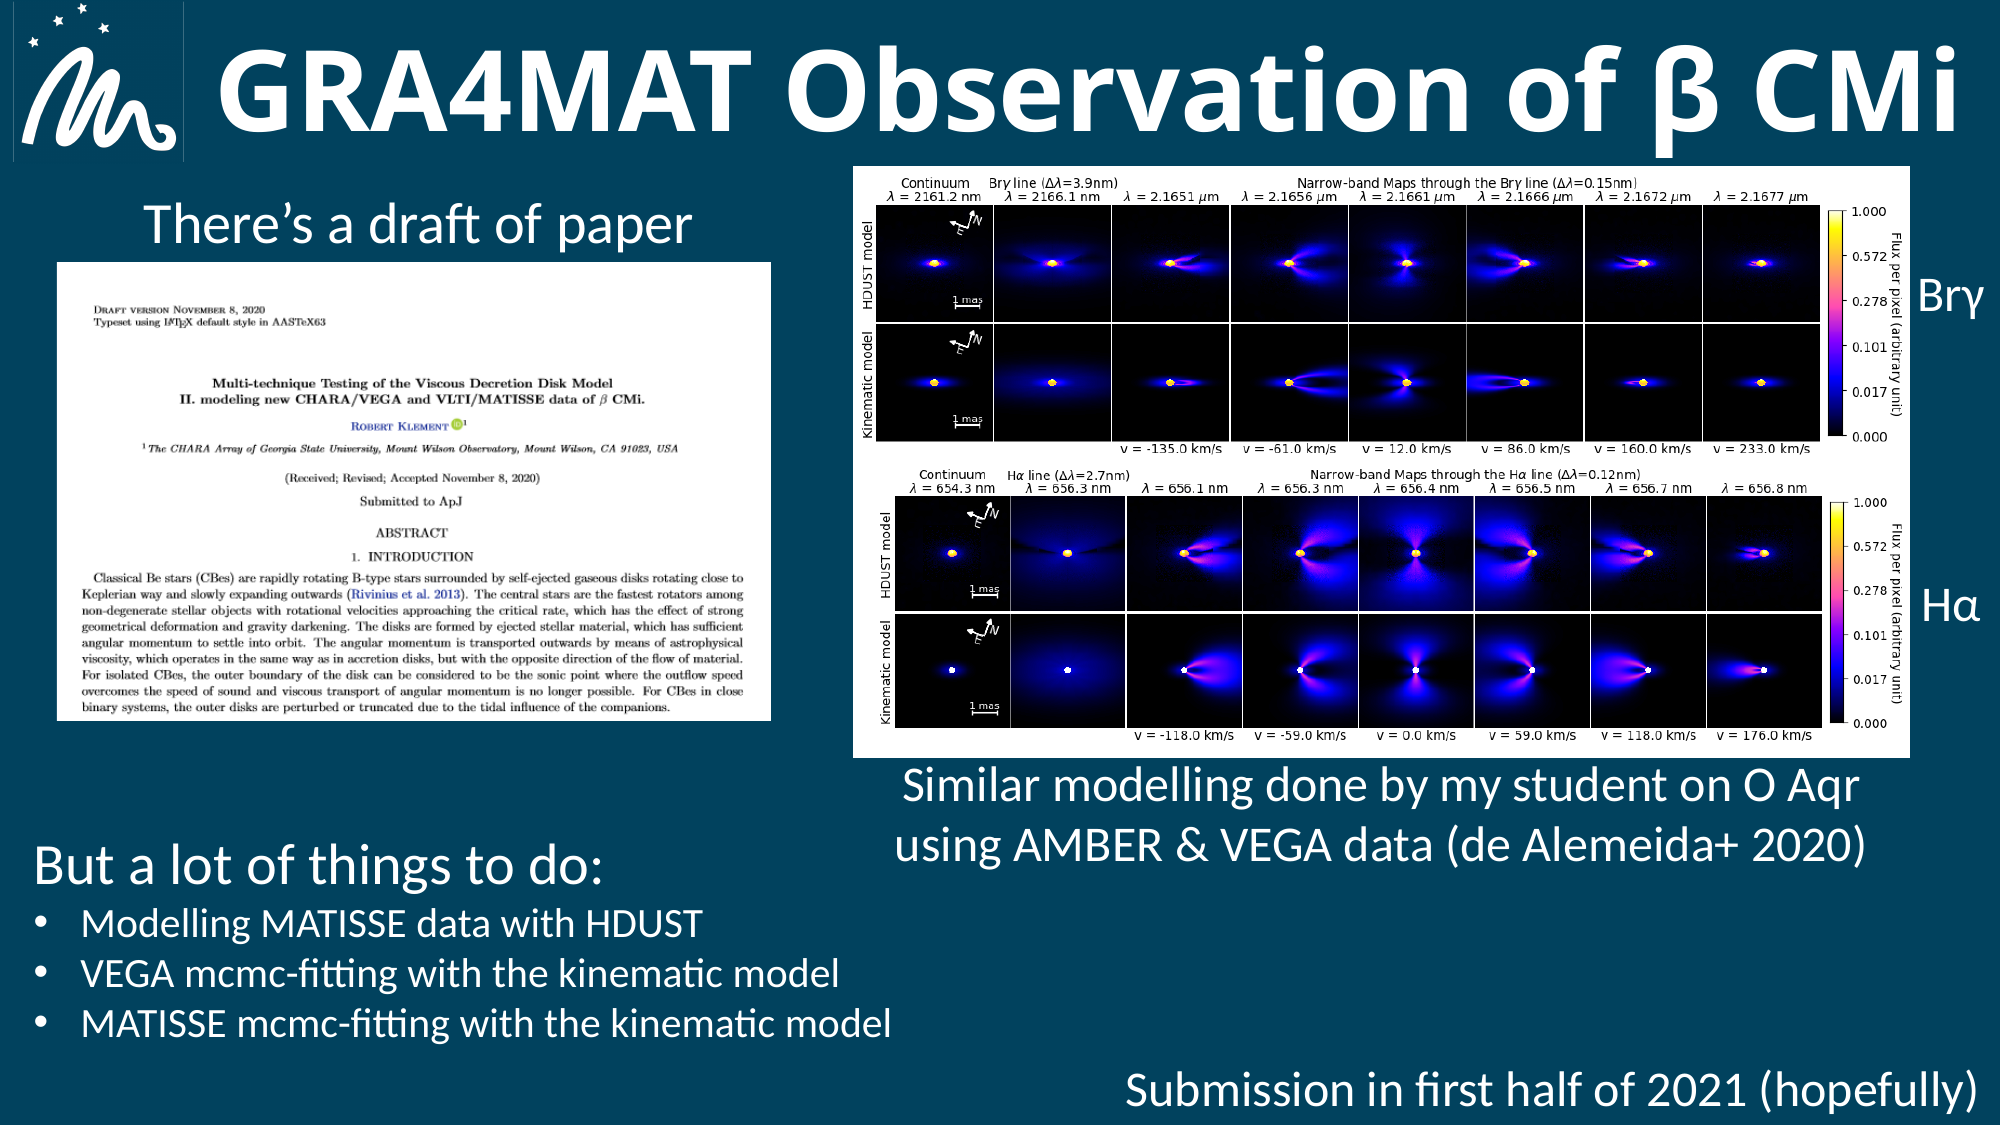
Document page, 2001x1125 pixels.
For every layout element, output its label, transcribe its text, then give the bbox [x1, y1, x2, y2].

text_box GRA4MAT Observation of β CMi [184, 0, 2000, 164]
picture [22, 47, 176, 150]
text_box Submission in first half of 2021 (hopefully) [1111, 1049, 1996, 1124]
text_box Brγ [1910, 254, 2000, 329]
text_box There’s a draft of paper [129, 177, 764, 261]
text_box Similar modelling done by my student on O Aqr using AMBER & VEGA data (de Alemeida+ 2020) [853, 758, 1910, 880]
picture [55, 17, 62, 24]
text_box Hα [1910, 564, 1996, 639]
picture [100, 25, 107, 31]
picture [57, 263, 770, 720]
text_box But a lot of things to do: Modelling MATISSE data with HDUST VEGA mcmc-fitting with the kinematic model MATISSE mcmc-fitting with the kinematic model [18, 818, 908, 1054]
picture [79, 5, 85, 12]
picture [30, 38, 37, 46]
picture [854, 167, 1909, 757]
